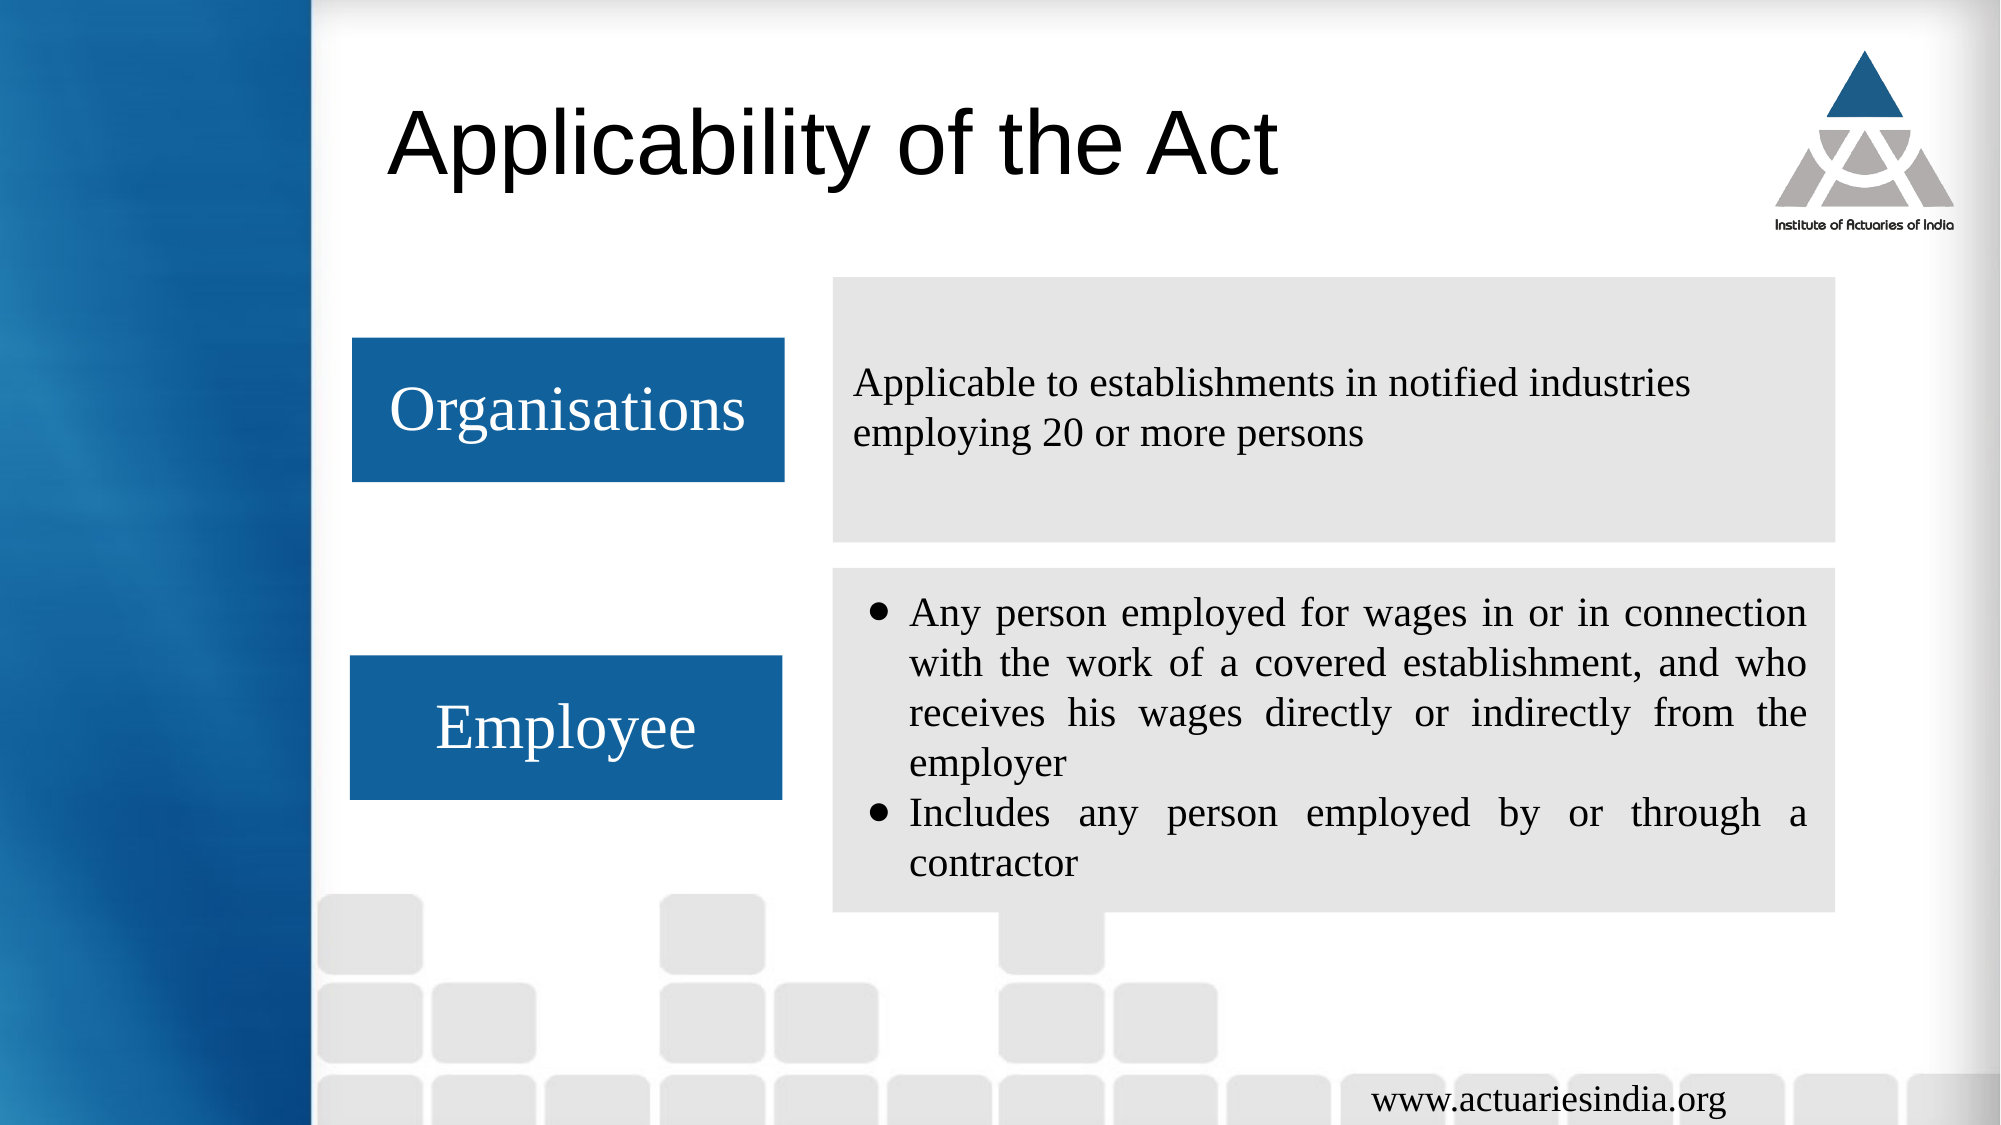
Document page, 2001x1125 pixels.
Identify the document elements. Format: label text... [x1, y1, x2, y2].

text_box Any person employed for wages in or in connection with the work of a covered establishment, and who receives his wages directly or indirectly from the employer Includes any person employed by or through a contractor [832, 567, 1836, 913]
text_box Employee [349, 655, 783, 800]
text_box Applicable to establishments in notified industries employing 20 or more persons [832, 277, 1836, 543]
picture [0, 0, 2001, 1125]
text_box www.actuariesindia.org [1356, 1066, 1832, 1125]
text_box Applicability of the Act [372, 75, 1763, 205]
text_box Organisations [352, 337, 785, 483]
